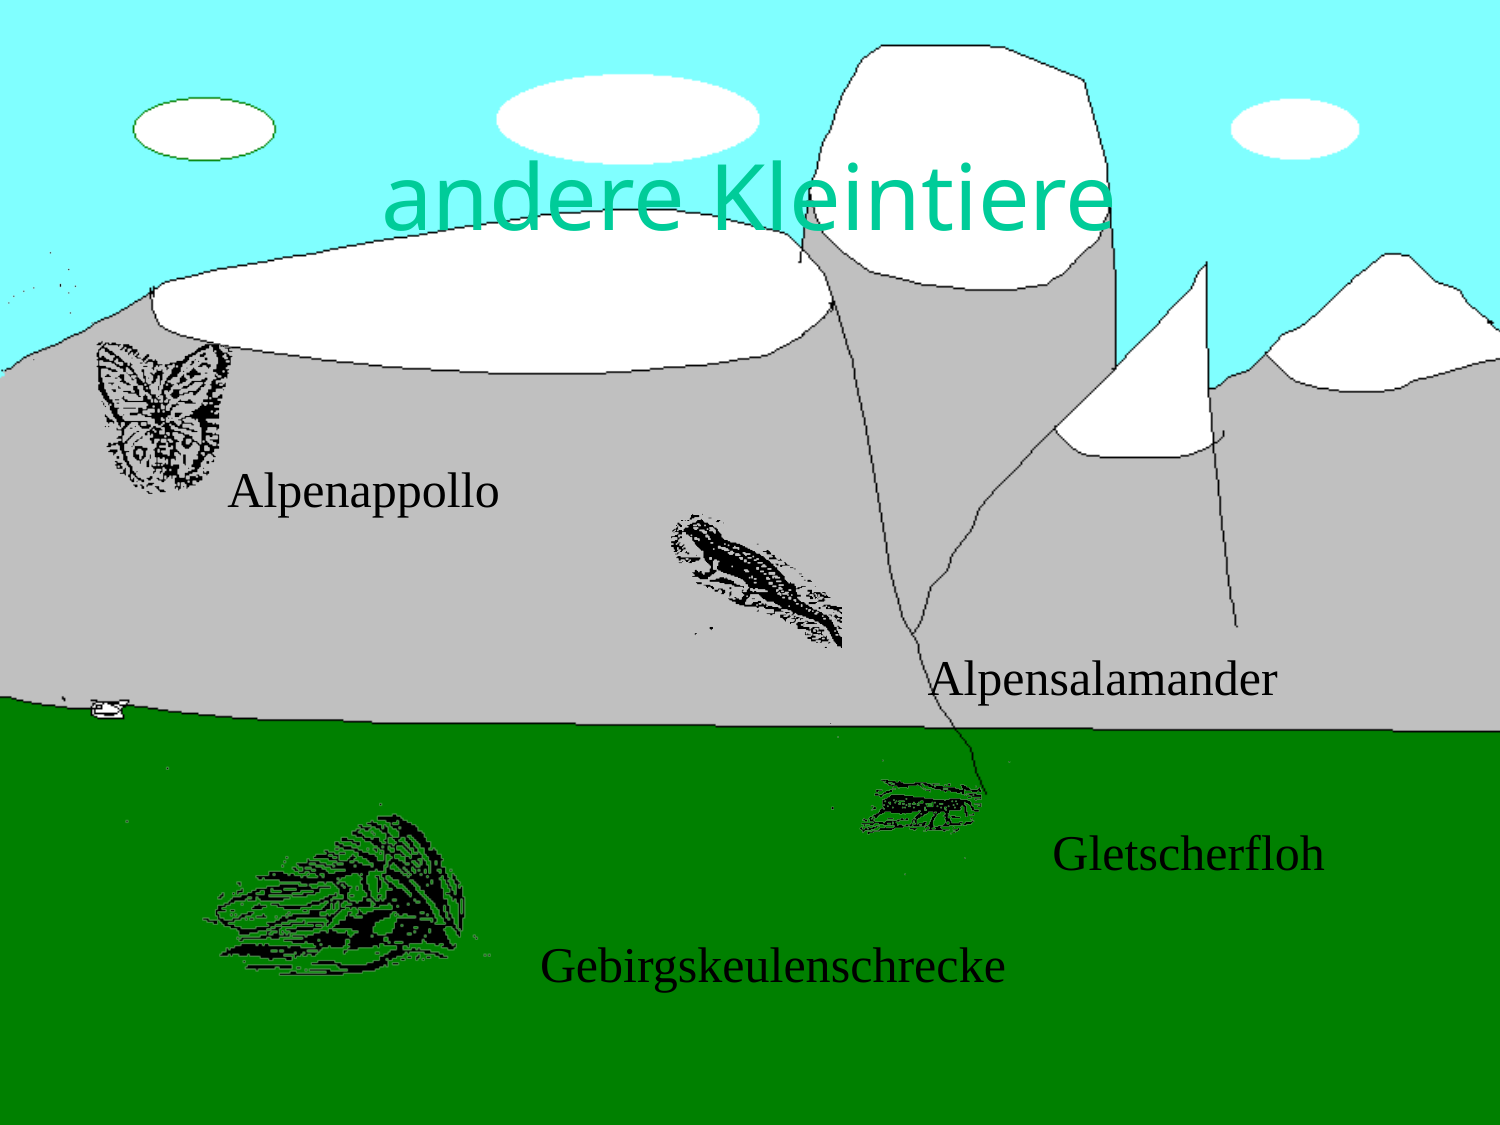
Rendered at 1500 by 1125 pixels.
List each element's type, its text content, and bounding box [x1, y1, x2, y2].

picture [0, 0, 1500, 1125]
text_box Alpensalamander [912, 637, 1500, 713]
text_box Gebirgskeulenschrecke [529, 924, 1125, 1000]
text_box Gletscherfloh [1037, 812, 1500, 888]
text_box Alpenappollo [297, 449, 800, 526]
title andere Kleintiere [112, 99, 1388, 288]
